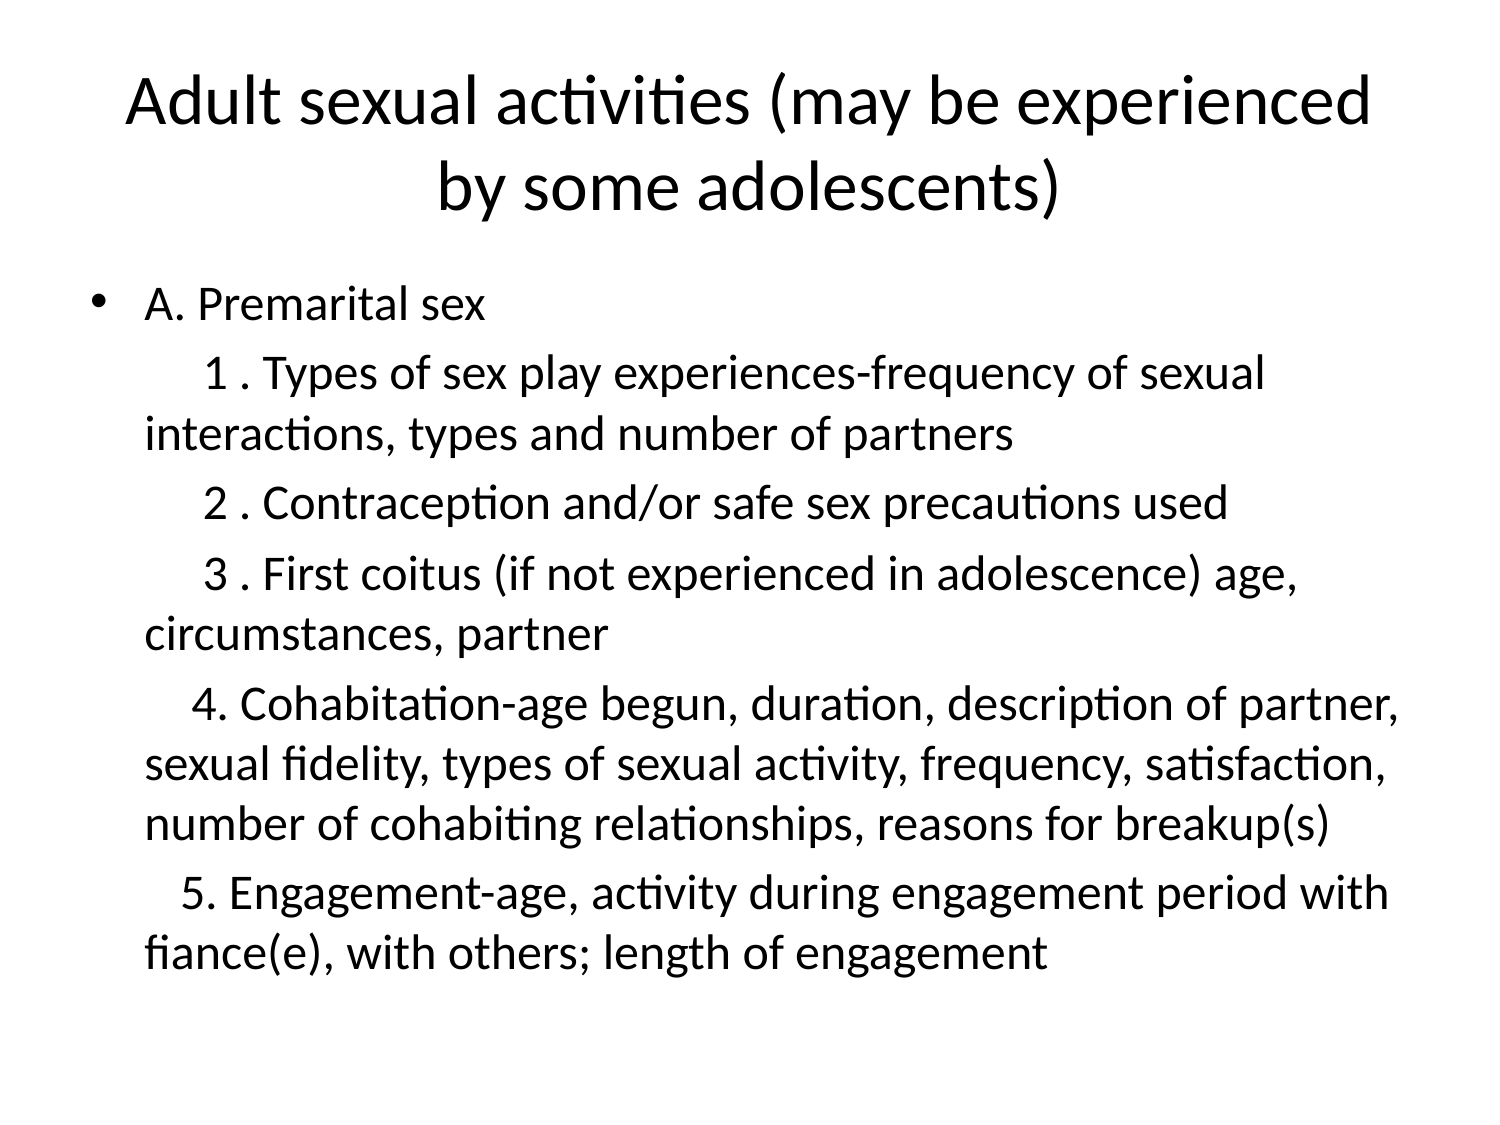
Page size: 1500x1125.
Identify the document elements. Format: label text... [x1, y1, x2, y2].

list A. Premarital sex 1 . Types of sex play experiences-frequency of sexual interactions, types and number of partners 2 . Contraception and/or safe sex precautions used 3 . First coitus (if not experienced in adolescence) age, circumstances, partner 4. Cohabitation-age begun, duration, description of partner, sexual fidelity, types of sexual activity, frequency, satisfaction, number of cohabiting relationships, reasons for breakup(s) 5. Engagement-age, activity during engagement period with fiance(e), with others; length of engagement [75, 262, 1425, 1005]
title Adult sexual activities (may be experienced by some adolescents) [75, 45, 1425, 233]
